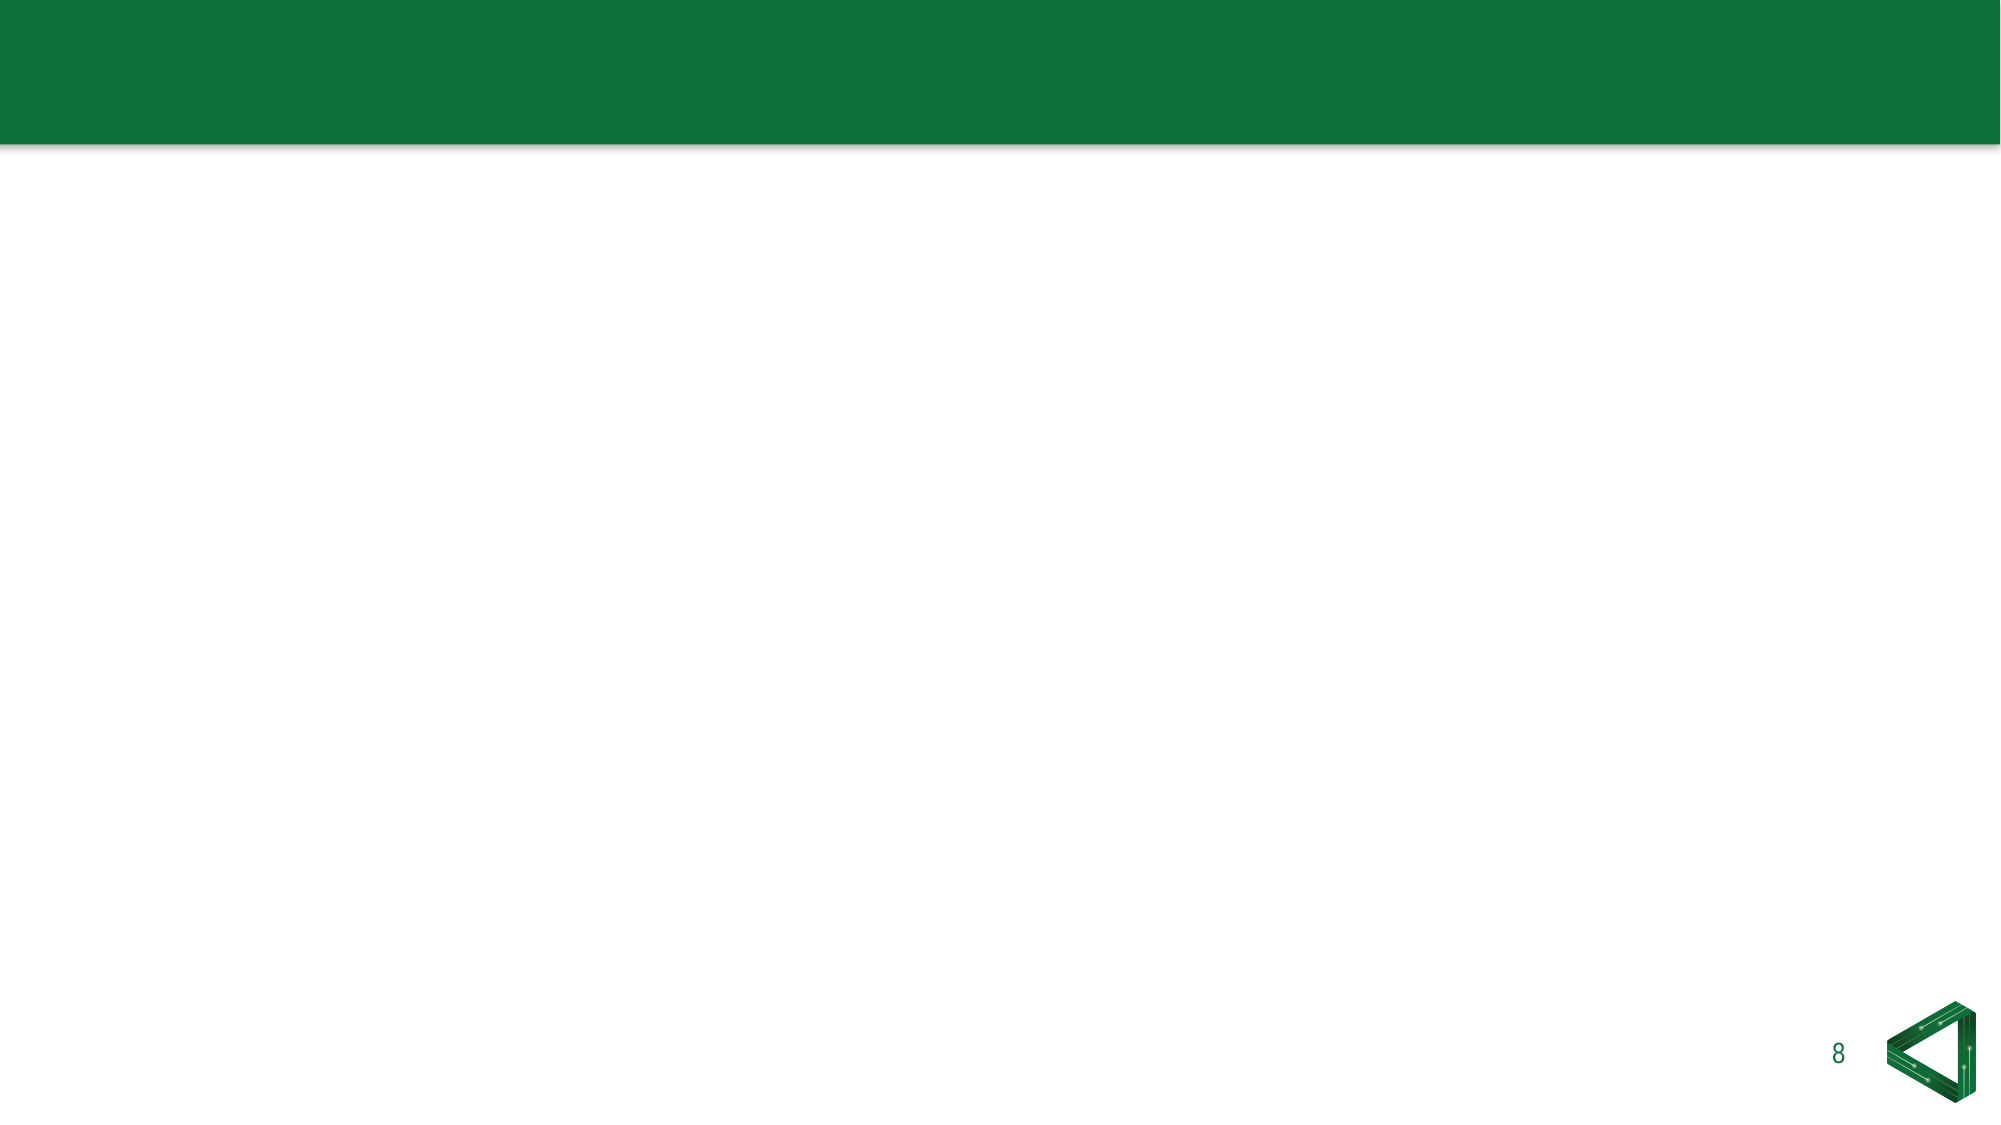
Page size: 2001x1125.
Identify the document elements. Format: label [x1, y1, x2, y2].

picture [1887, 1001, 1976, 1103]
